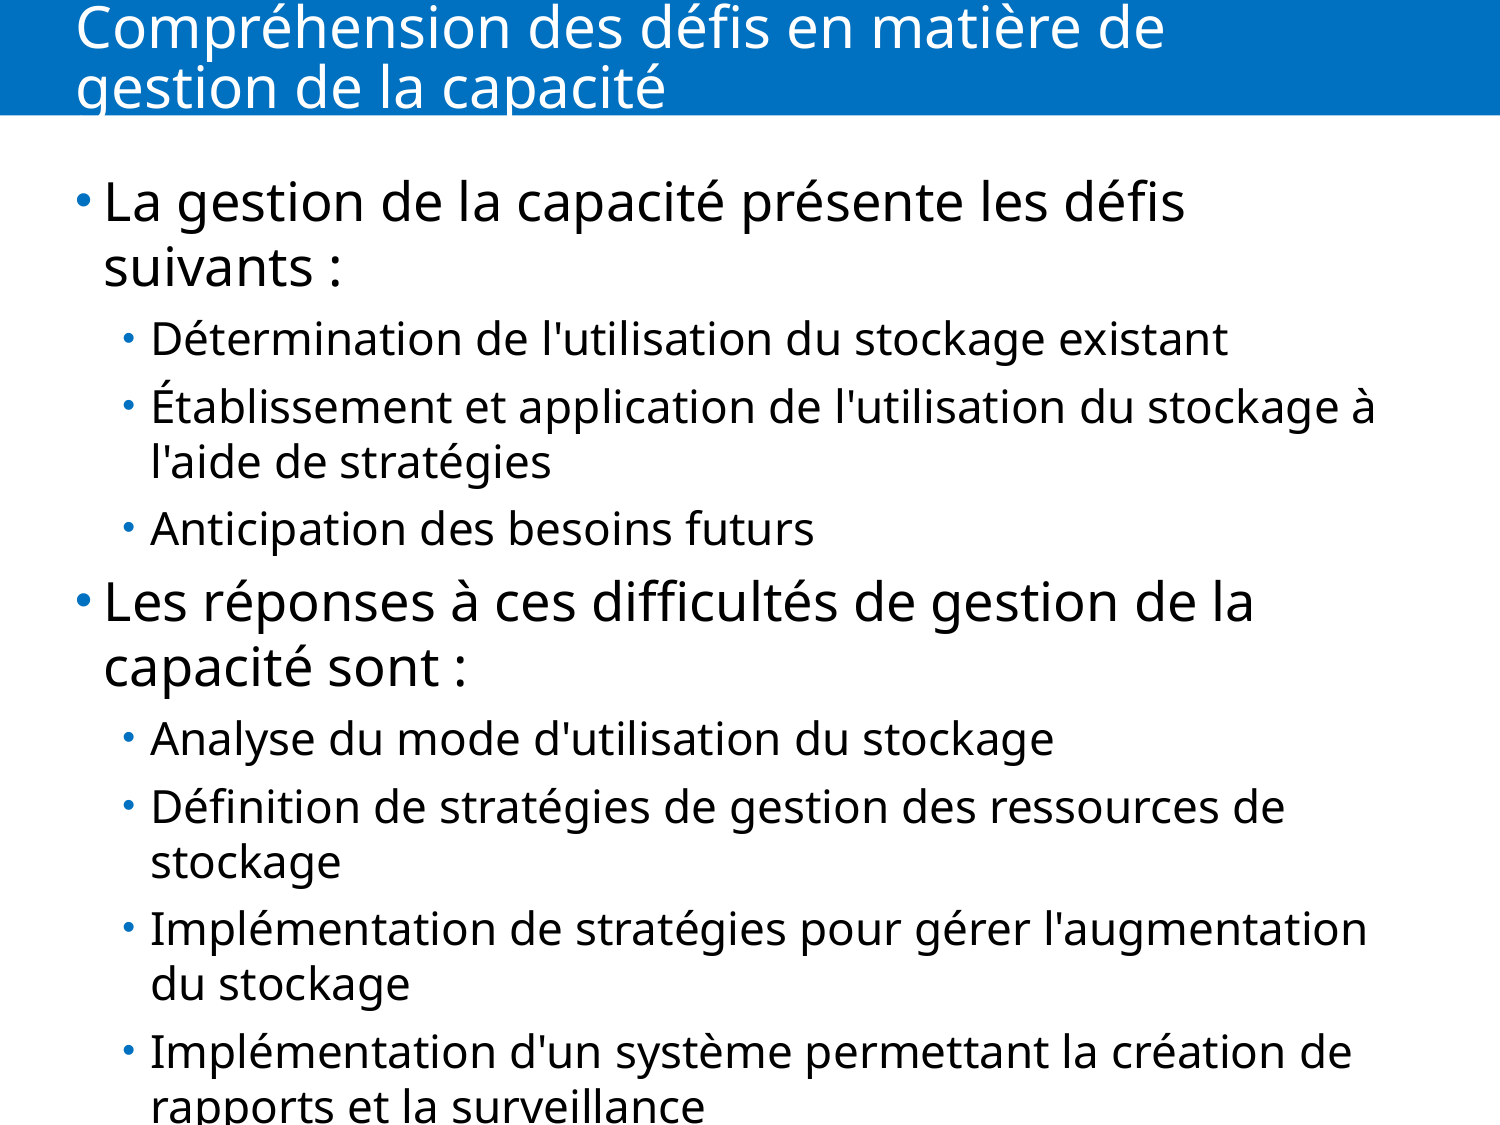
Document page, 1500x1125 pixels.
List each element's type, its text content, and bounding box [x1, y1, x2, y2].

text_box La gestion de la capacité présente les défis suivants : Détermination de l'utilisation du stockage existant Établissement et application de l'utilisation du stockage à l'aide de stratégies Anticipation des besoins futurs Les réponses à ces difficultés de gestion de la capacité sont : Analyse du mode d'utilisation du stockage Définition de stratégies de gestion des ressources de stockage Implémentation de stratégies pour gérer l'augmentation du stockage Implémentation d'un système permettant la création de rapports et la surveillance [75, 167, 1408, 1012]
title Compréhension des défis en matière de gestion de la capacité [75, 0, 1351, 122]
